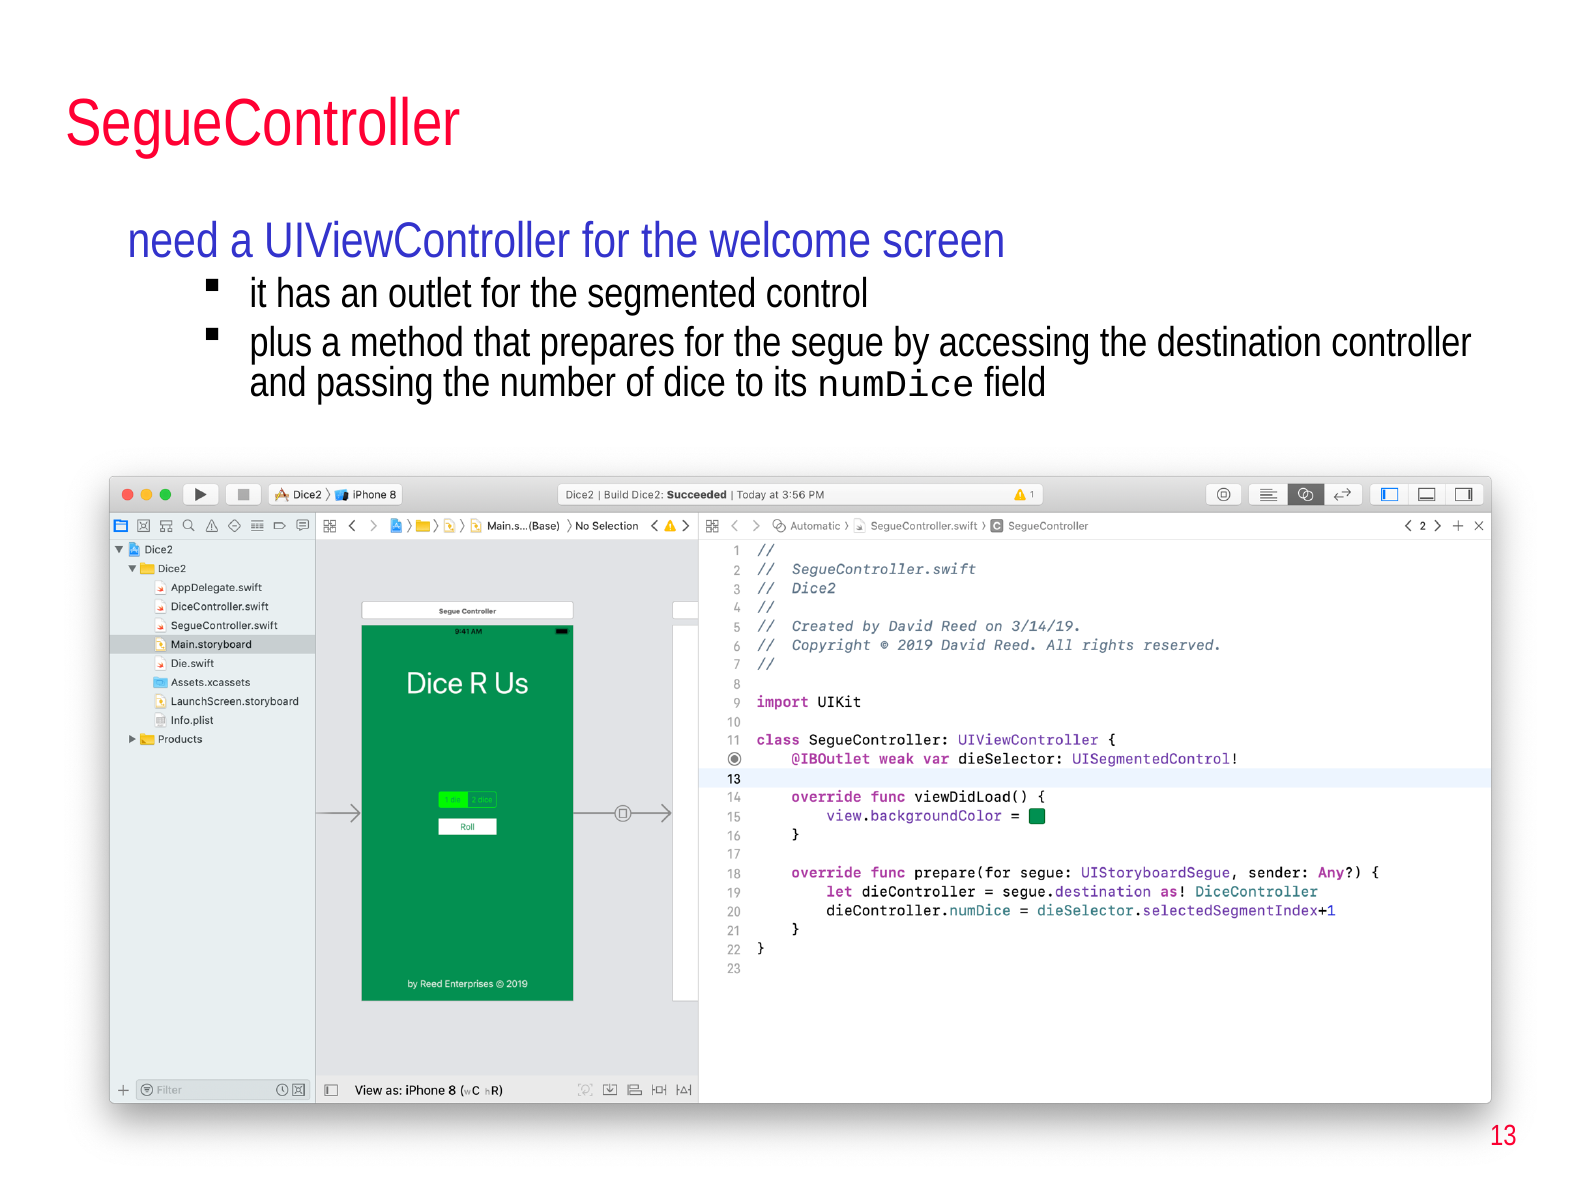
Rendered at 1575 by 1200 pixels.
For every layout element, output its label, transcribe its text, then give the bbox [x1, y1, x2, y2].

picture [56, 439, 1545, 1173]
title SegueController [50, 62, 1538, 175]
list need a UIViewController for the welcome screen it has an outlet for the segmented control plus a method that prepares for the segue by accessing the destination controller and passing the number of dice to its numDice field [112, 200, 1541, 438]
